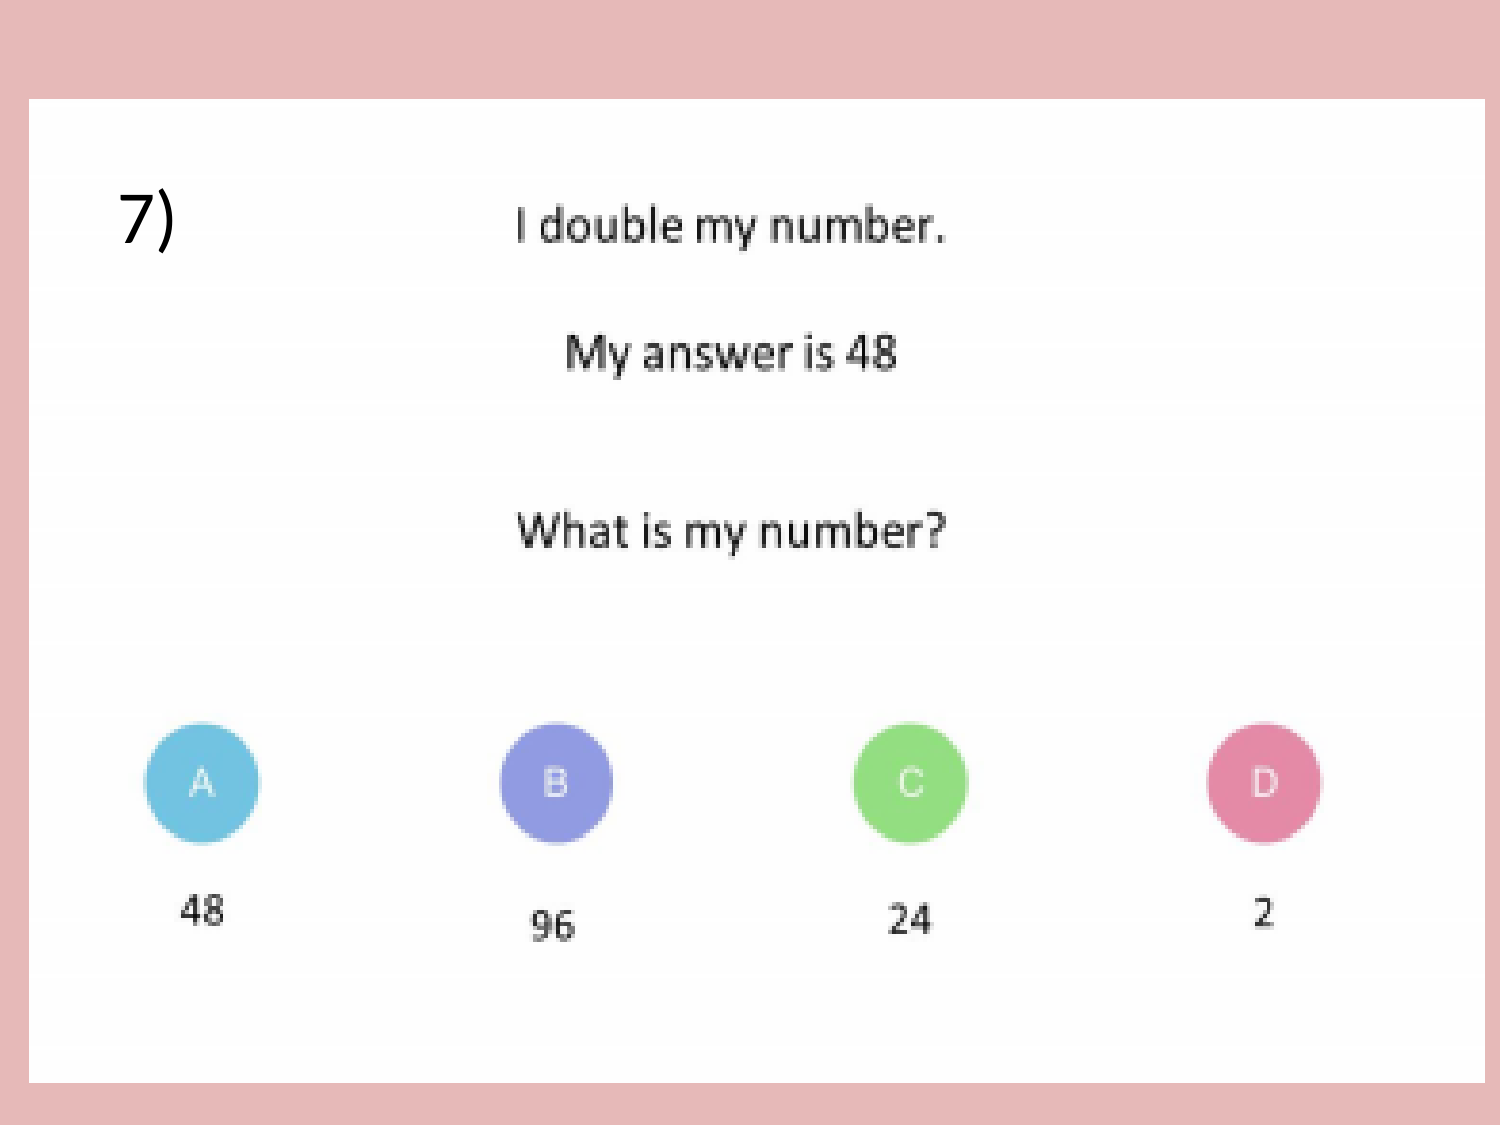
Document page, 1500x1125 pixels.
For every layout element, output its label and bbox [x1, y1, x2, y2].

picture [29, 98, 1485, 1083]
